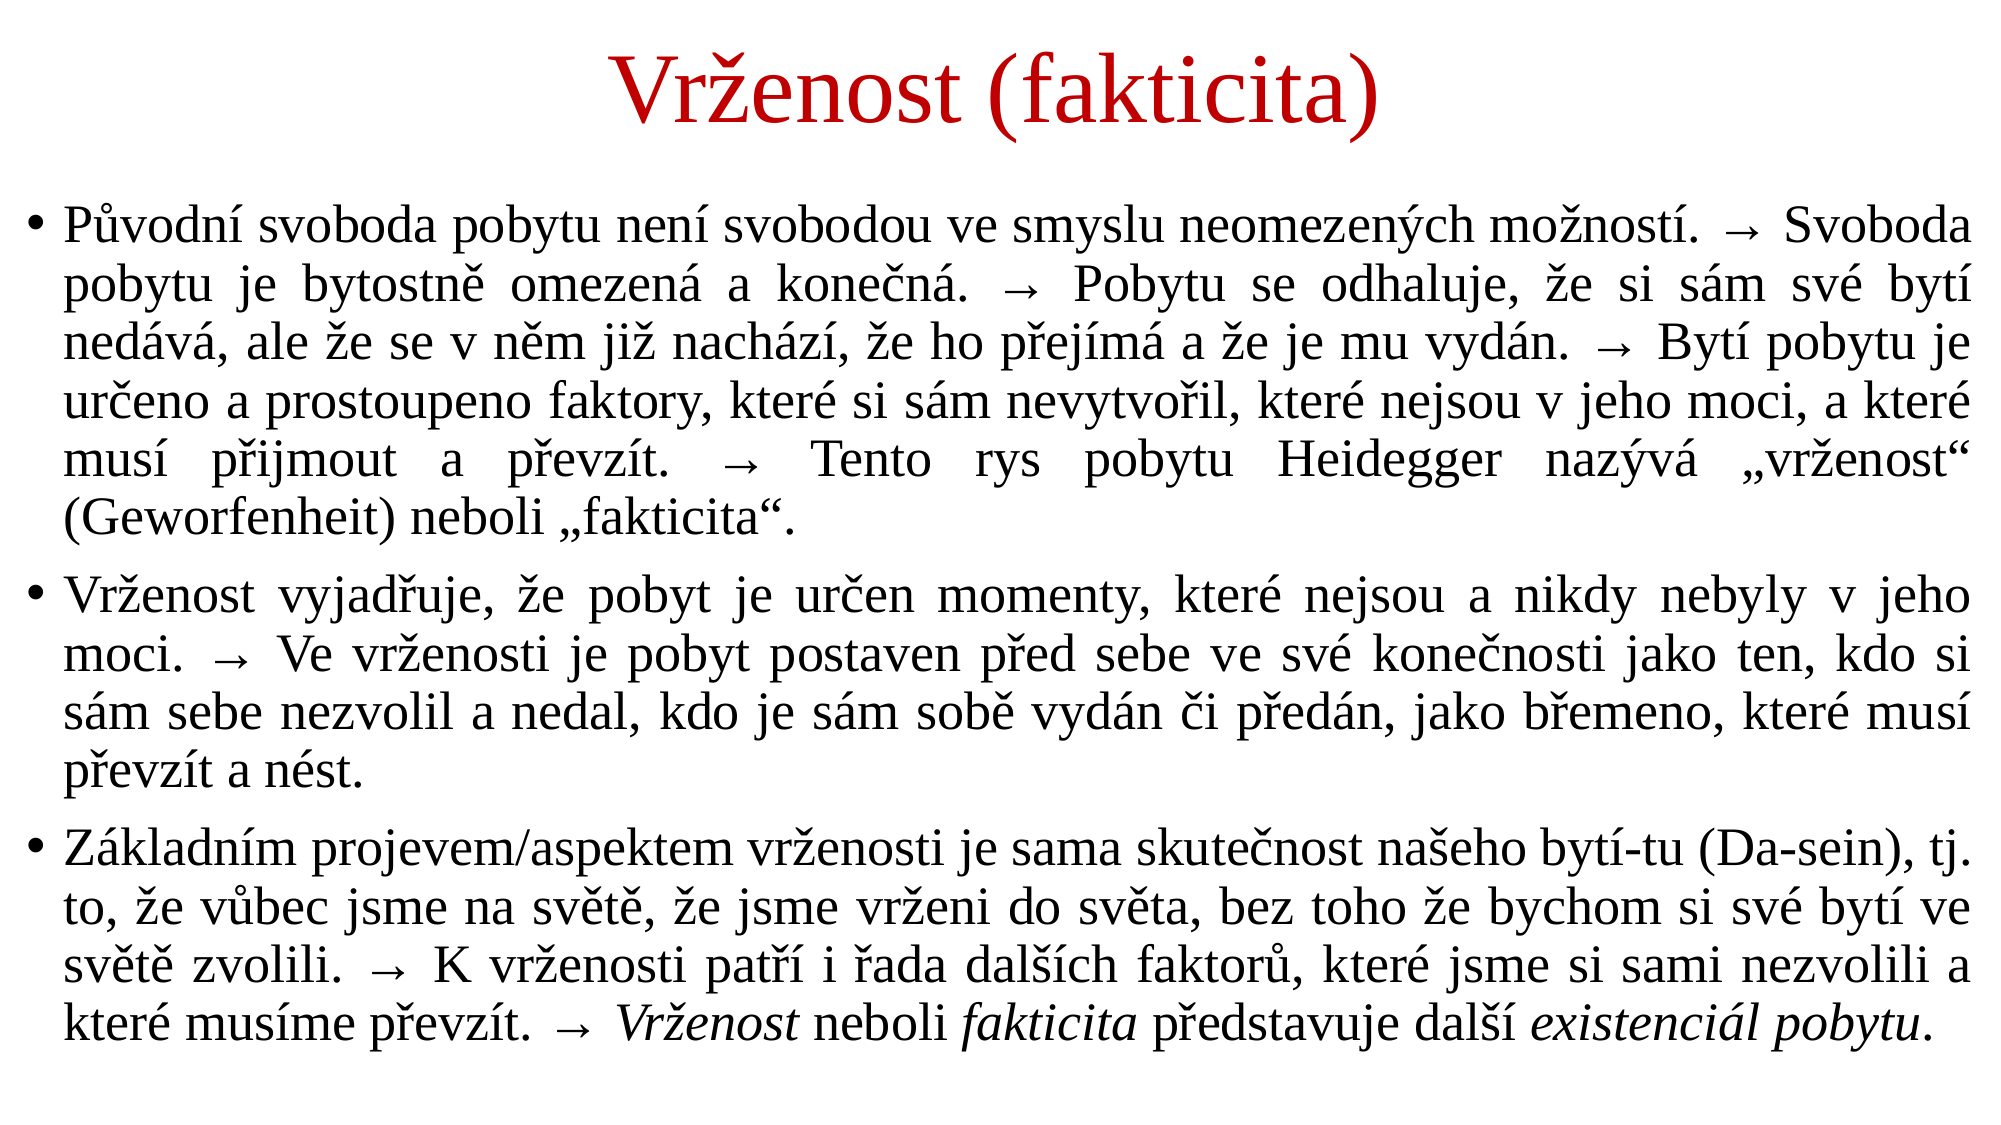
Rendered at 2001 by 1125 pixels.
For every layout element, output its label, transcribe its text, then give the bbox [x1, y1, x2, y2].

list Původní svoboda pobytu není svobodou ve smyslu neomezených možností. → Svoboda pobytu je bytostně omezená a konečná. → Pobytu se odhaluje, že si sám své bytí nedává, ale že se v něm již nachází, že ho přejímá a že je mu vydán. → Bytí pobytu je určeno a prostoupeno faktory, které si sám nevytvořil, které nejsou v jeho moci, a které musí přijmout a převzít. → Tento rys pobytu Heidegger nazývá „vrženost“ (Geworfenheit) neboli „fakticita“. Vrženost vyjadřuje, že pobyt je určen momenty, které nejsou a nikdy nebyly v jeho moci. → Ve vrženosti je pobyt postaven před sebe ve své konečnosti jako ten, kdo si sám sebe nezvolil a nedal, kdo je sám sobě vydán či předán, jako břemeno, které musí převzít a nést. Základním projevem/aspektem vrženosti je sama skutečnost našeho bytí-tu (Da-sein), tj. to, že vůbec jsme na světě, že jsme vrženi do světa, bez toho že bychom si své bytí ve světě zvolili. → K vrženosti patří i řada dalších faktorů, které jsme si sami nezvolili a které musíme převzít. → Vrženost neboli fakticita představuje další existenciál pobytu. [11, 188, 1989, 1115]
title Vrženost (fakticita) [0, 10, 1989, 171]
